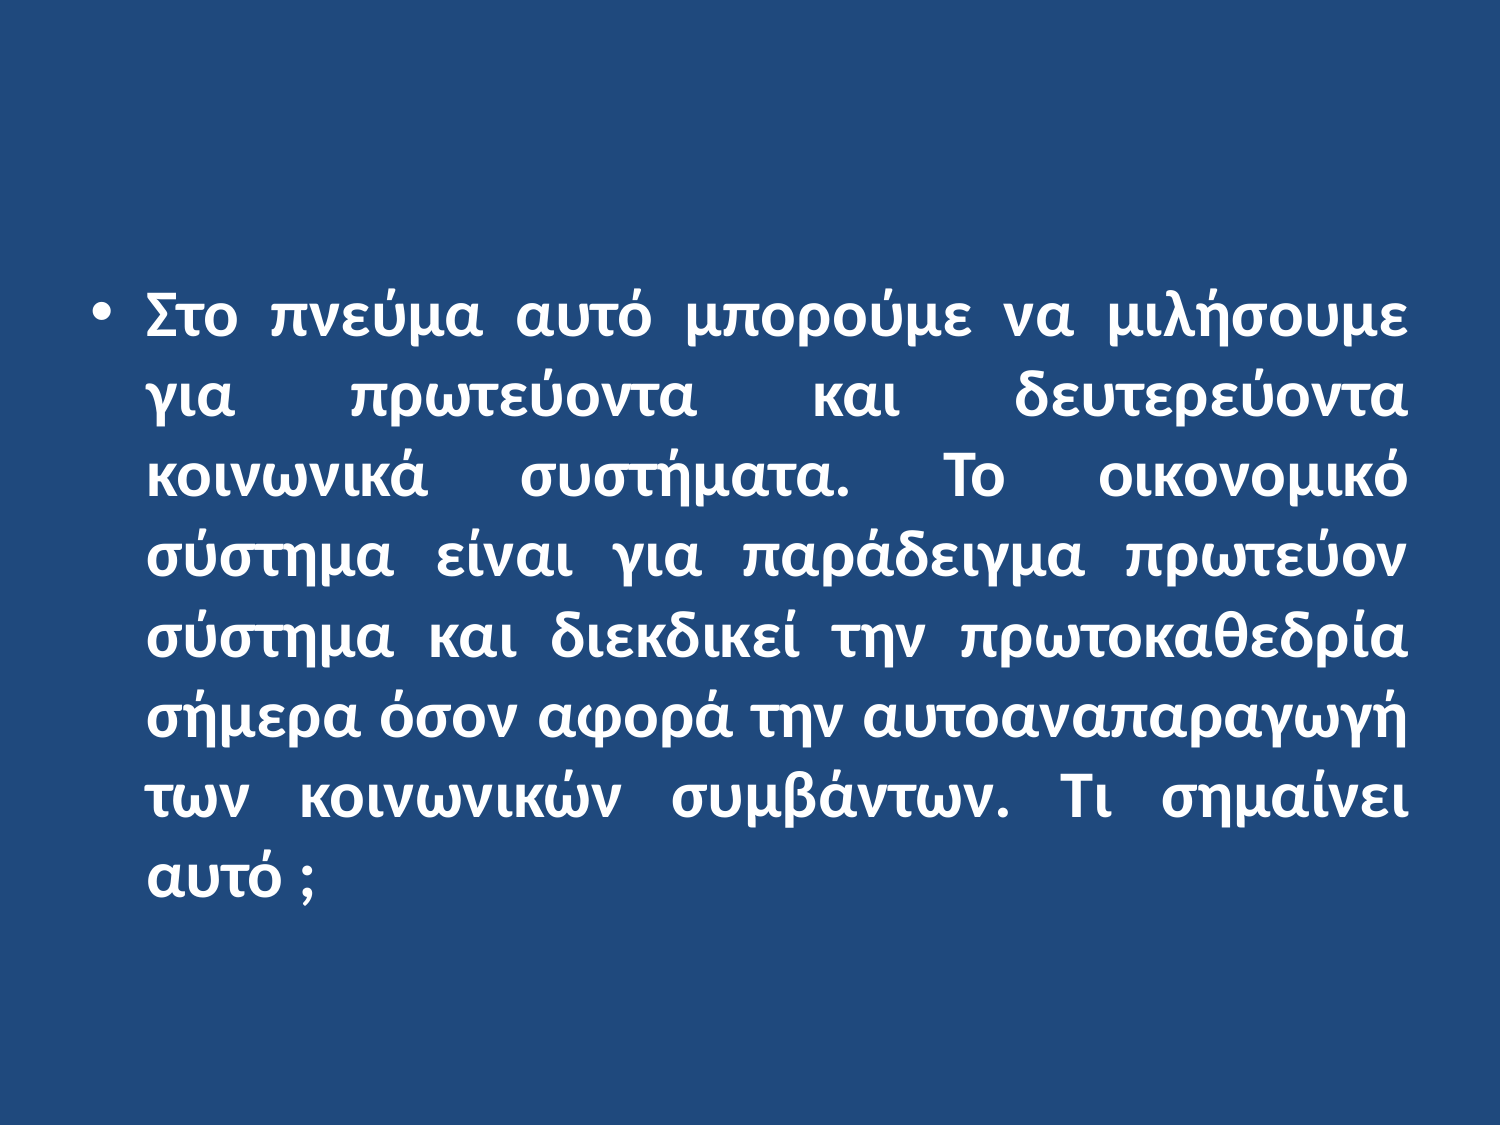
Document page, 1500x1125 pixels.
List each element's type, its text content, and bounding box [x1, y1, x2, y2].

list Στο πνεύμα αυτό μπορούμε να μιλήσουμε για πρωτεύοντα και δευτερεύοντα κοινωνικά συστήματα. Το οικονομικό σύστημα είναι για παράδειγμα πρωτεύον σύστημα και διεκδικεί την πρωτοκαθεδρία σήμερα όσον αφορά την αυτοαναπαραγωγή των κοινωνικών συμβάντων. Τι σημαίνει αυτό ; [75, 262, 1425, 1005]
